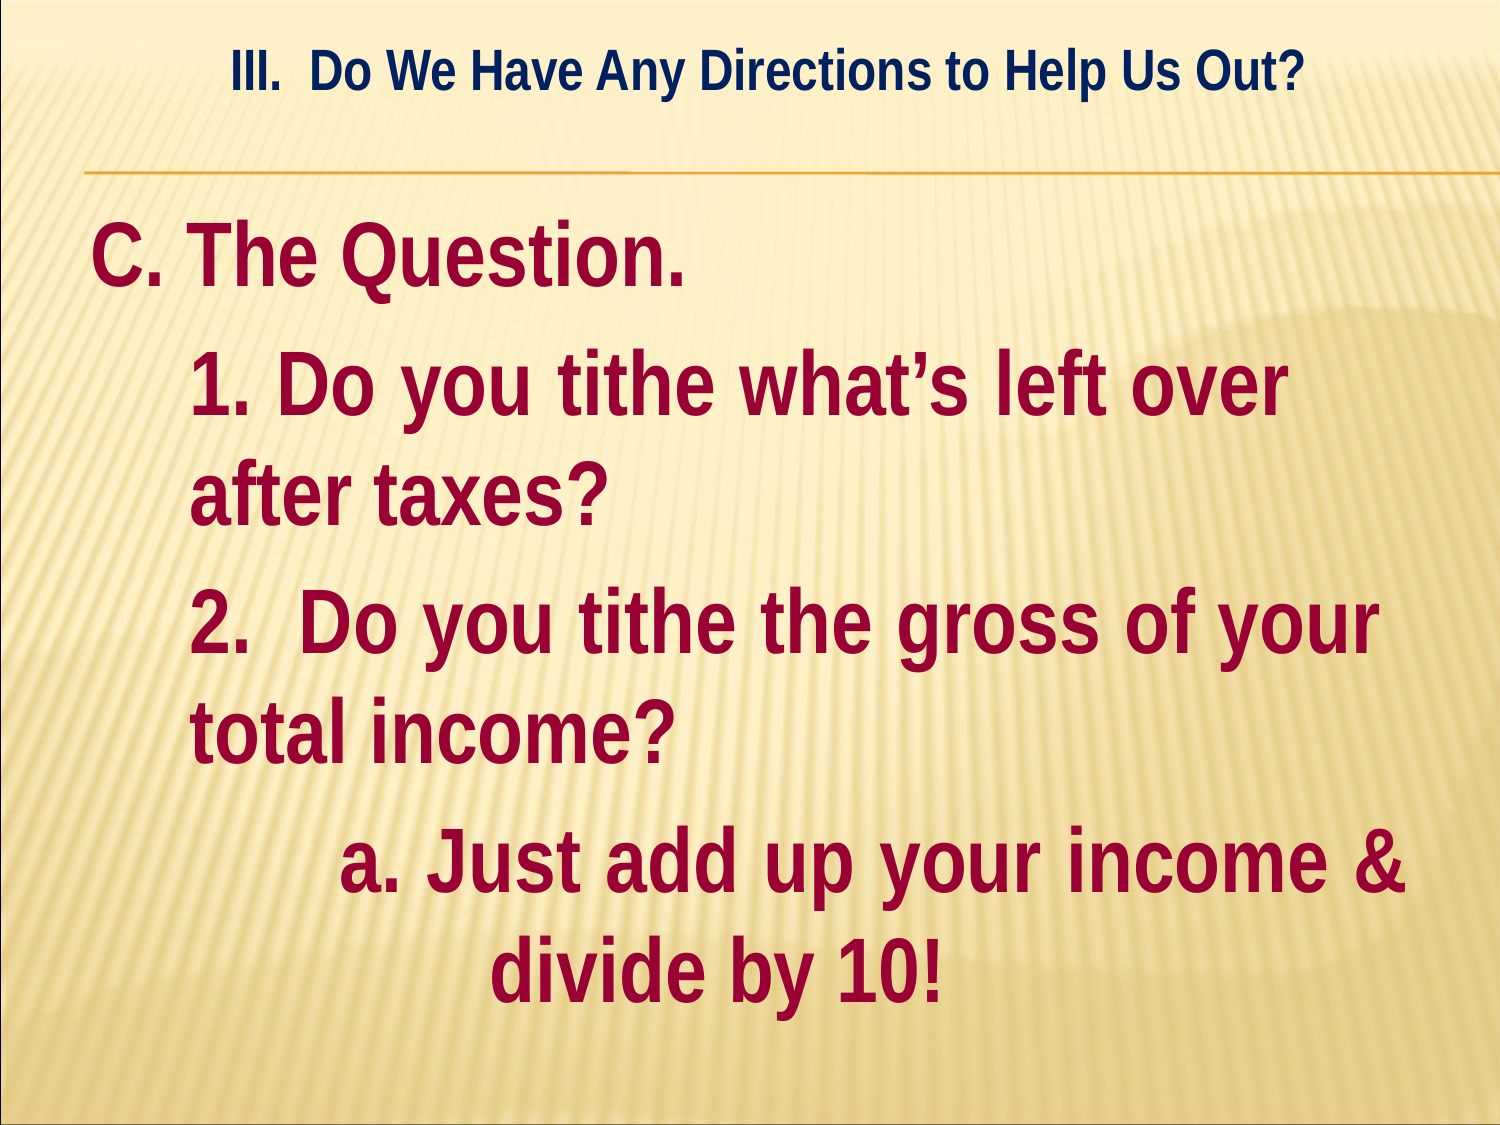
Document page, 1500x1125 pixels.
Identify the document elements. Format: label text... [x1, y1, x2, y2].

list C. The Question. 1. Do you tithe what’s left over after taxes? 2. Do you tithe the gross of your total income? a. Just add up your income & divide by 10! [75, 187, 1425, 1075]
picture [0, 0, 1500, 1125]
text_box III. Do We Have Any Directions to Help Us Out? [124, 24, 1413, 110]
